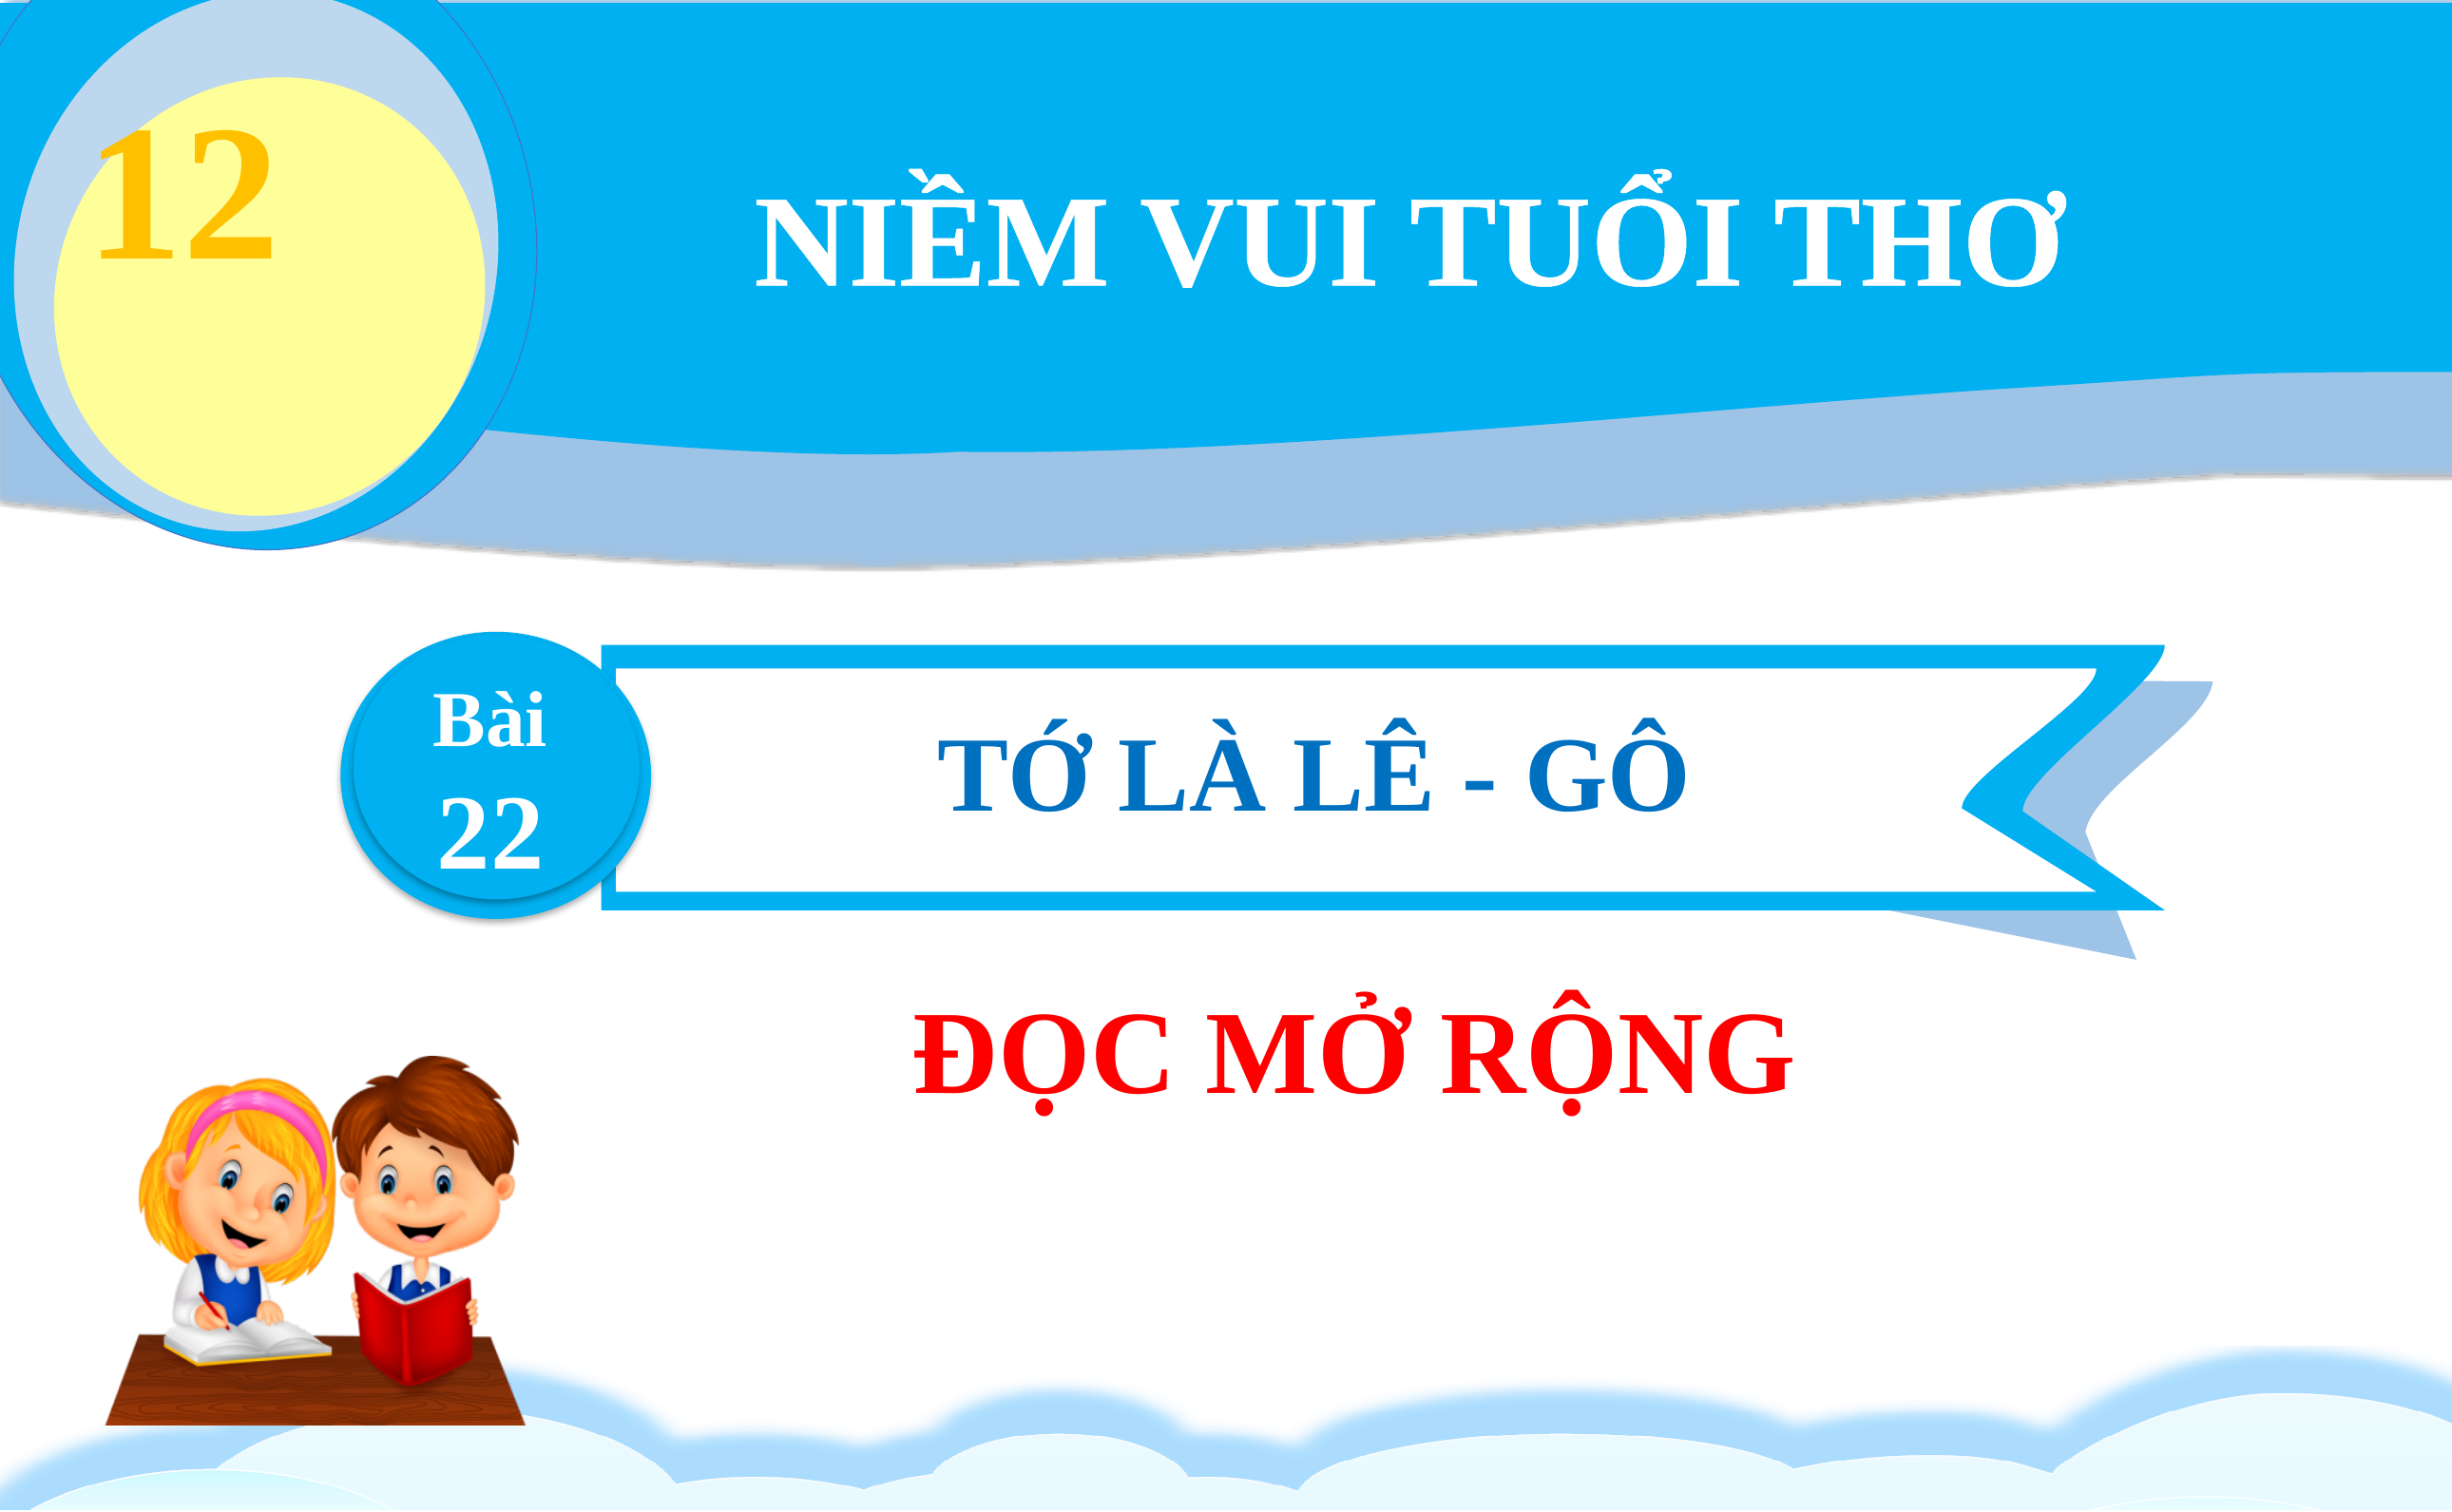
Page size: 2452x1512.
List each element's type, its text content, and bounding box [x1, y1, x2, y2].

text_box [0, 0, 534, 553]
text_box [340, 631, 652, 919]
picture [0, 1056, 2452, 1510]
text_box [601, 644, 2198, 932]
text_box Đọc mở rộng [887, 962, 1823, 1131]
text_box NIỀM VUI TUỔI THƠ [534, 142, 2370, 325]
text_box [534, 373, 2452, 560]
text_box [534, 3, 2452, 455]
